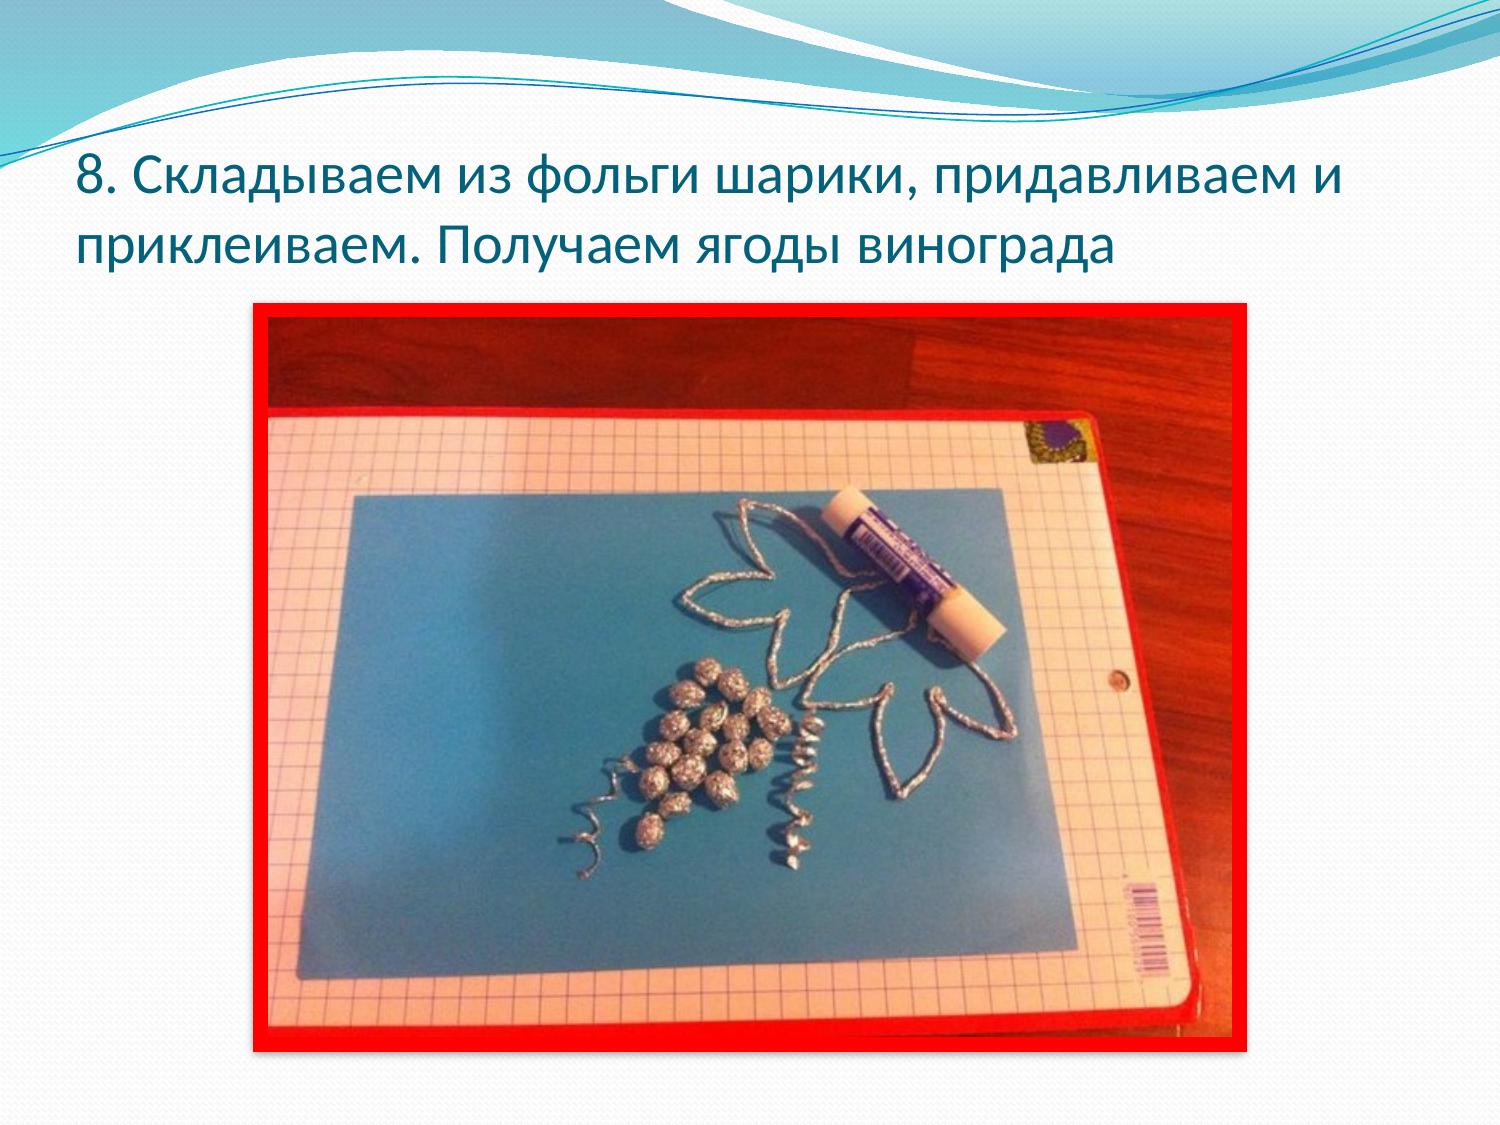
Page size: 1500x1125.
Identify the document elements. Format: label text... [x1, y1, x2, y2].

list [267, 317, 1233, 1038]
title 8. Складываем из фольги шарики, придавливаем и приклеиваем. Получаем ягоды винограда [75, 115, 1425, 275]
